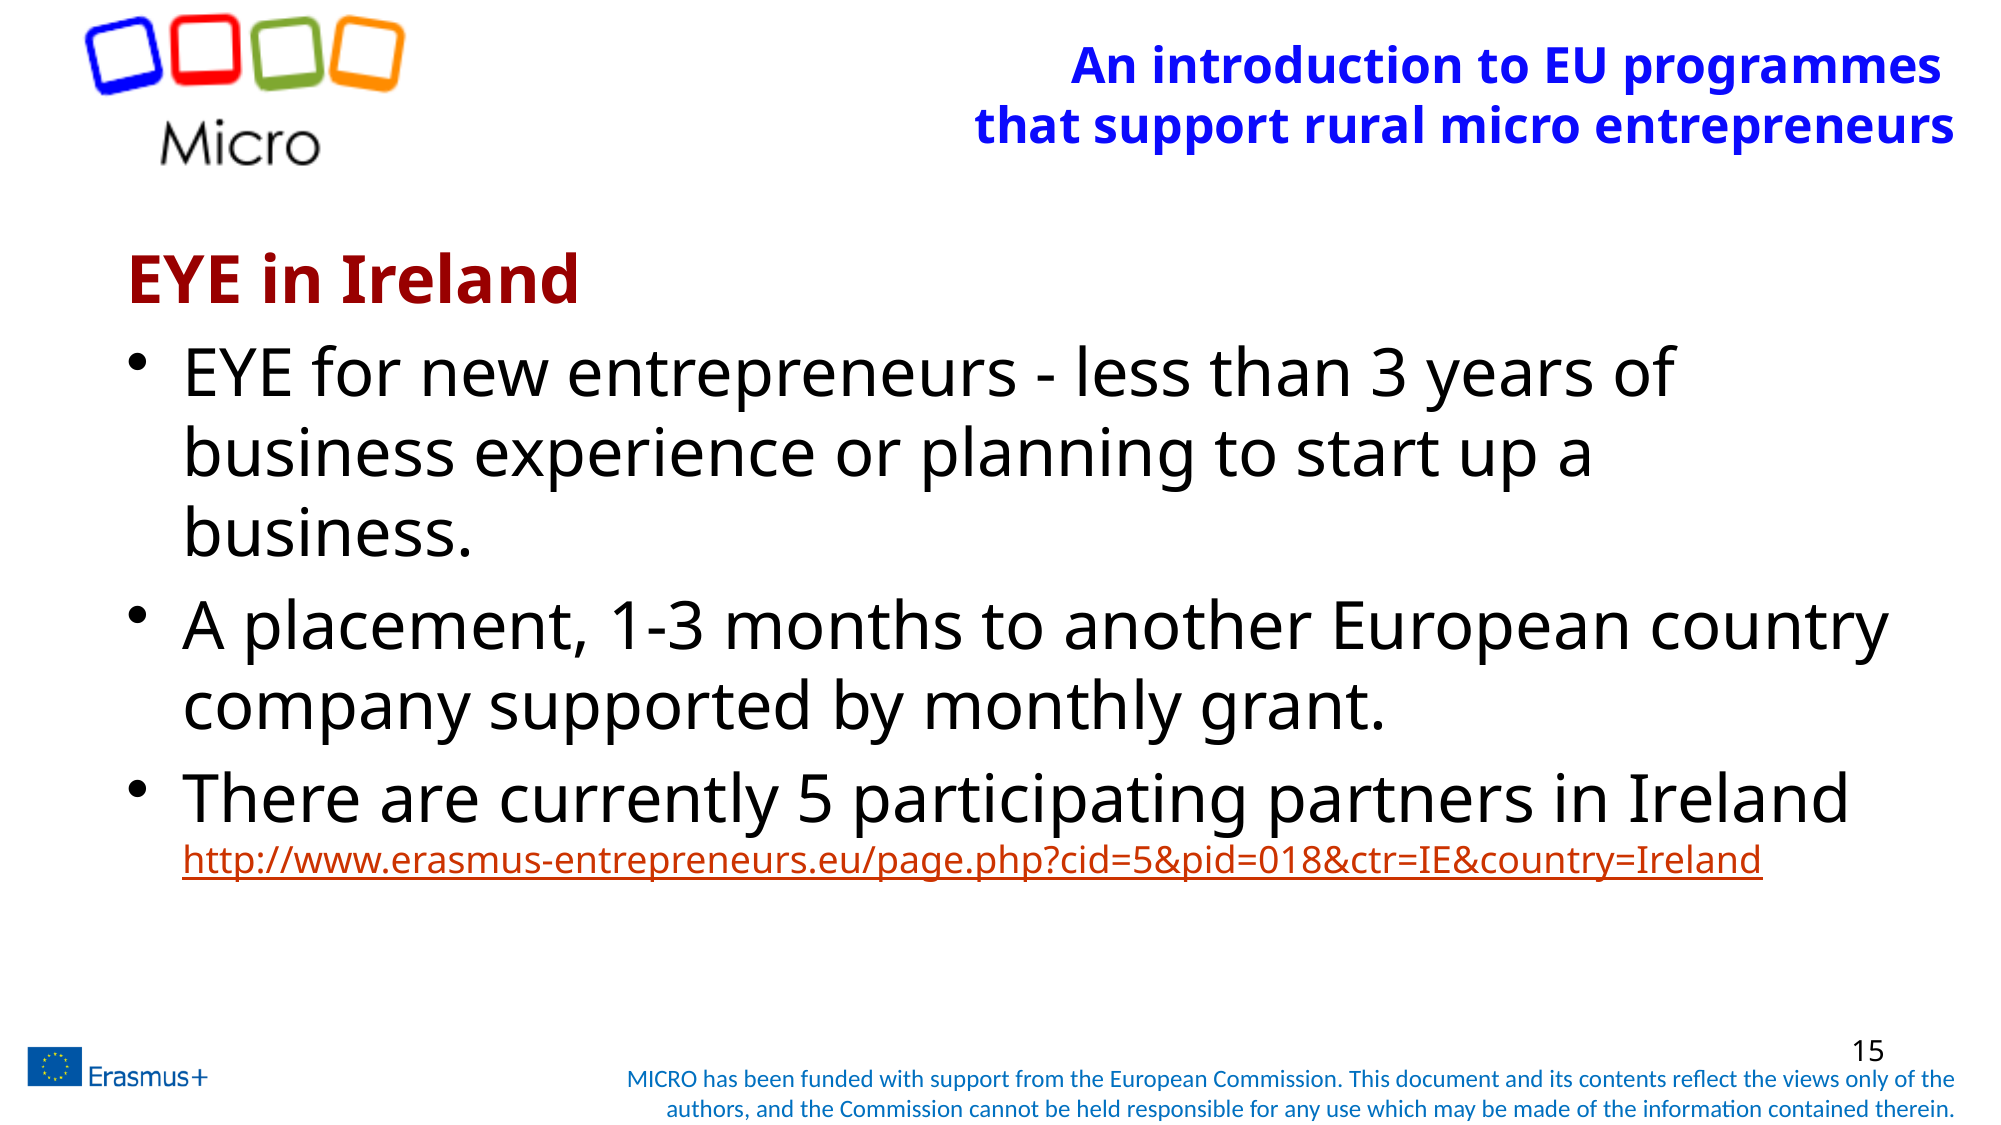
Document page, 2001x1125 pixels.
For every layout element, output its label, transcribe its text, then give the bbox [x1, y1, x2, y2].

slide_number 15 [1433, 1024, 1900, 1103]
picture [0, 0, 486, 190]
picture [27, 1046, 208, 1087]
title An introduction to EU programmes that support rural micro entrepreneurs [170, 0, 1971, 188]
list EYE in Ireland EYE for new entrepreneurs - less than 3 years of business experience or planning to start up a business. A placement, 1-3 months to another European country company supported by monthly grant. There are currently 5 participating partners in Ireland http://www.erasmus-entrepreneurs.eu/page.php?cid=5&pid=018&ctr=IE&country=Ireland [111, 228, 1912, 972]
